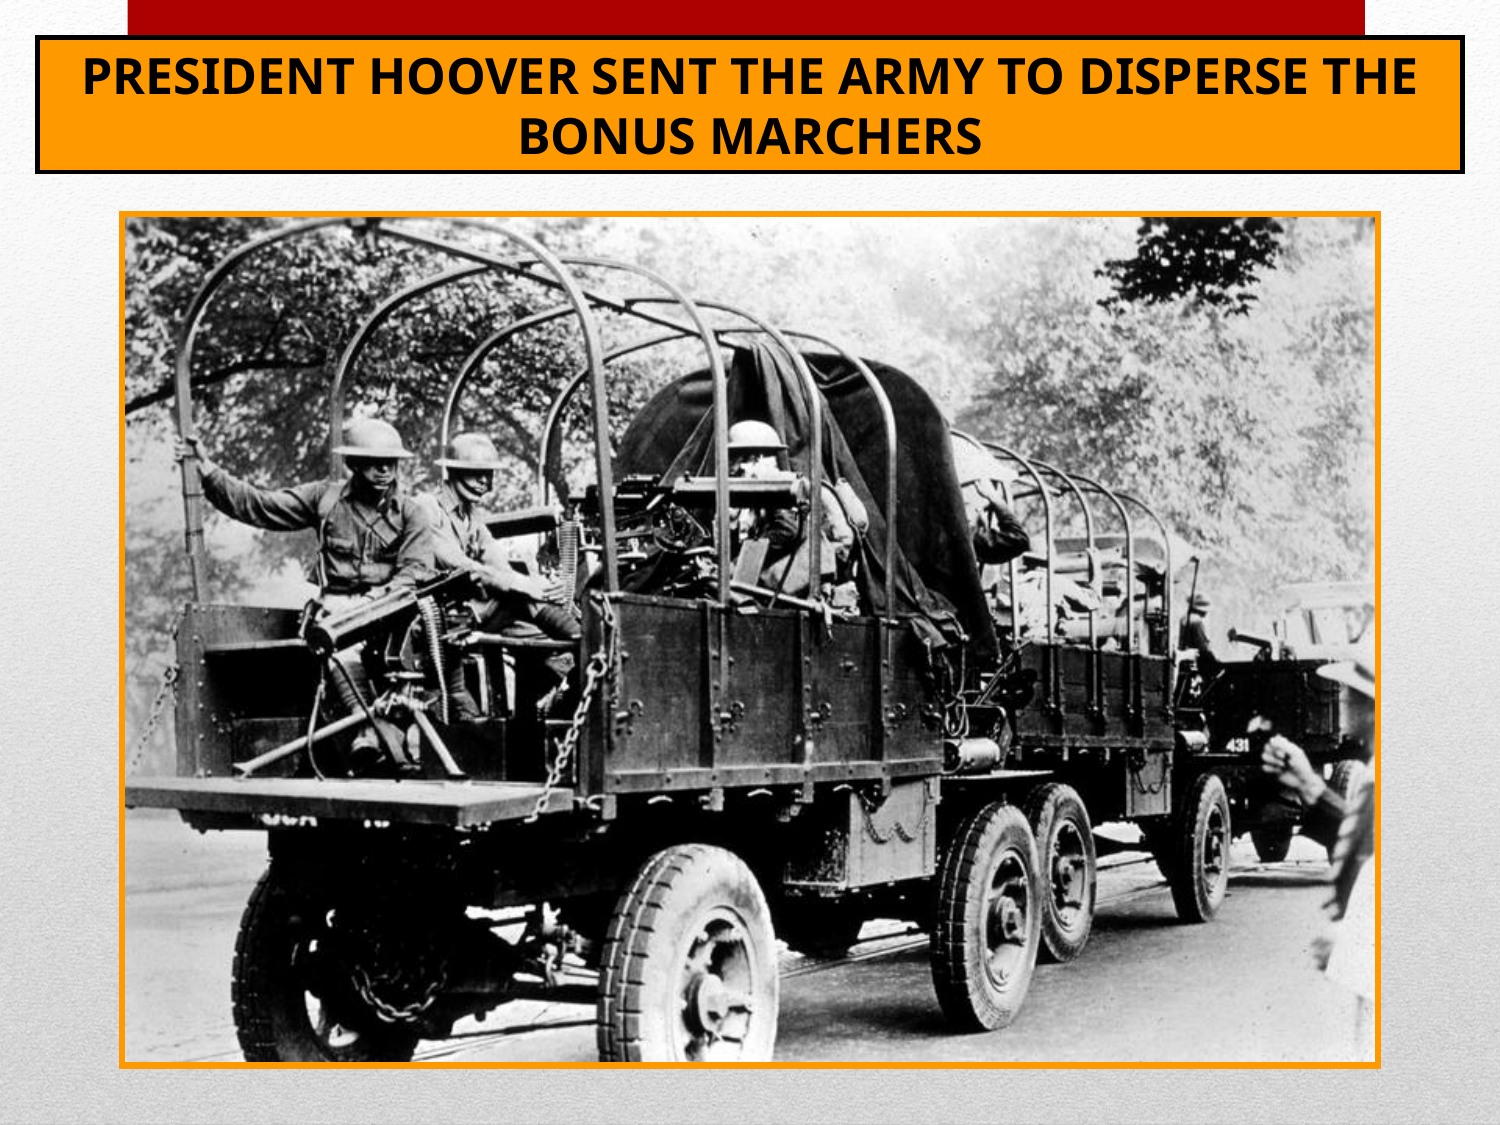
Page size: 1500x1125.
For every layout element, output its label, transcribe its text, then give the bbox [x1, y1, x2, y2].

text_box PRESIDENT HOOVER SENT THE ARMY TO DISPERSE THE BONUS MARCHERS [37, 37, 1463, 173]
picture [124, 216, 1376, 1064]
